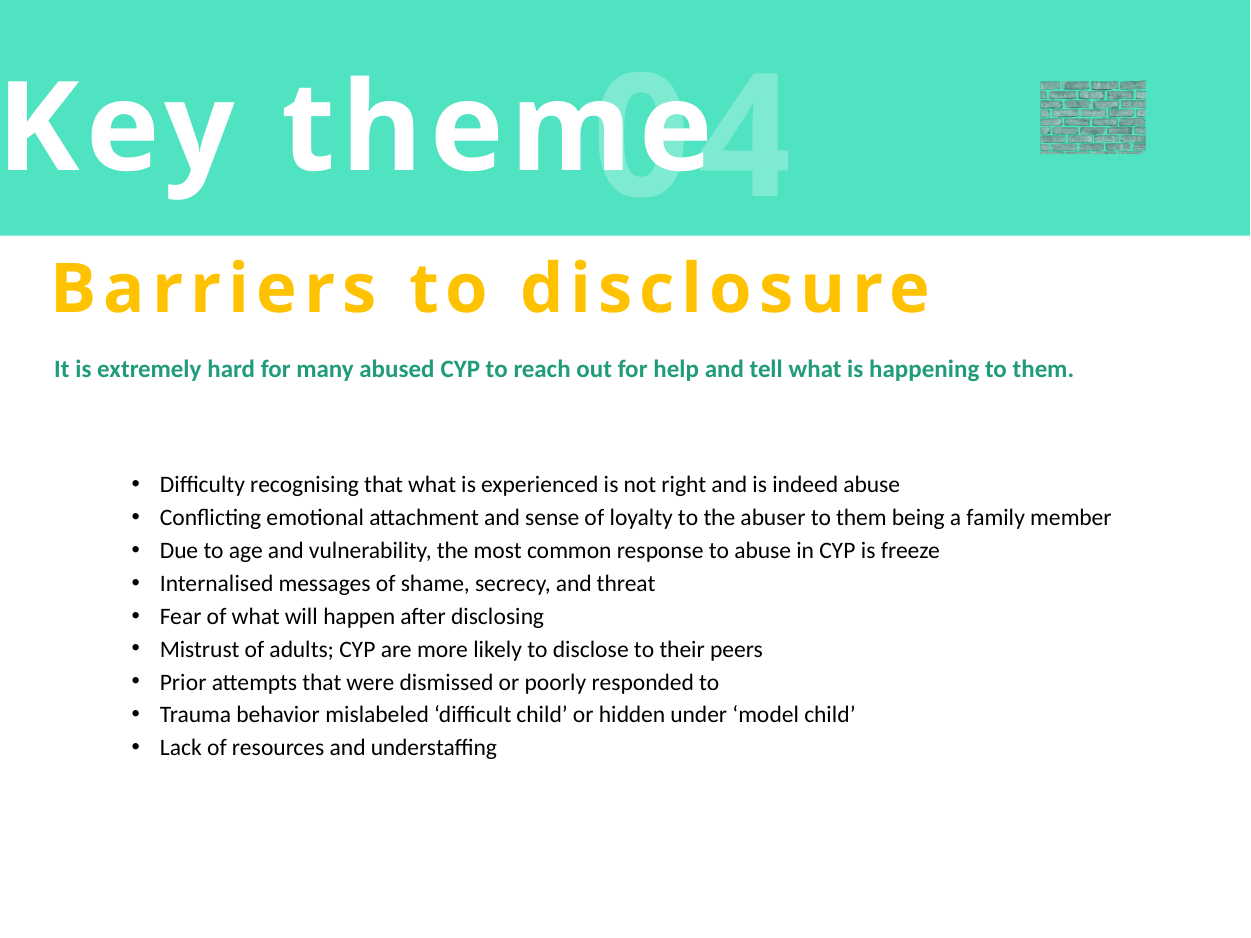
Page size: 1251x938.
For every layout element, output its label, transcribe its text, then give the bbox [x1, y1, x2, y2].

picture [1040, 80, 1147, 156]
text_box Barriers to disclosure [50, 236, 1181, 317]
text_box Difficulty recognising that what is experienced is not right and is indeed abuse Conflicting emotional attachment and sense of loyalty to the abuser to them being a family member Due to age and vulnerability, the most common response to abuse in CYP is freeze Internalised messages of shame, secrecy, and threat Fear of what will happen after disclosing Mistrust of adults; CYP are more likely to disclose to their peers Prior attempts that were dismissed or poorly responded to Trauma behavior mislabeled ‘difficult child’ or hidden under ‘model child’ Lack of resources and understaffing [131, 462, 1119, 889]
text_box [0, 0, 1250, 236]
text_box It is extremely hard for many abused CYP to reach out for help and tell what is happening to them. [54, 344, 1196, 380]
